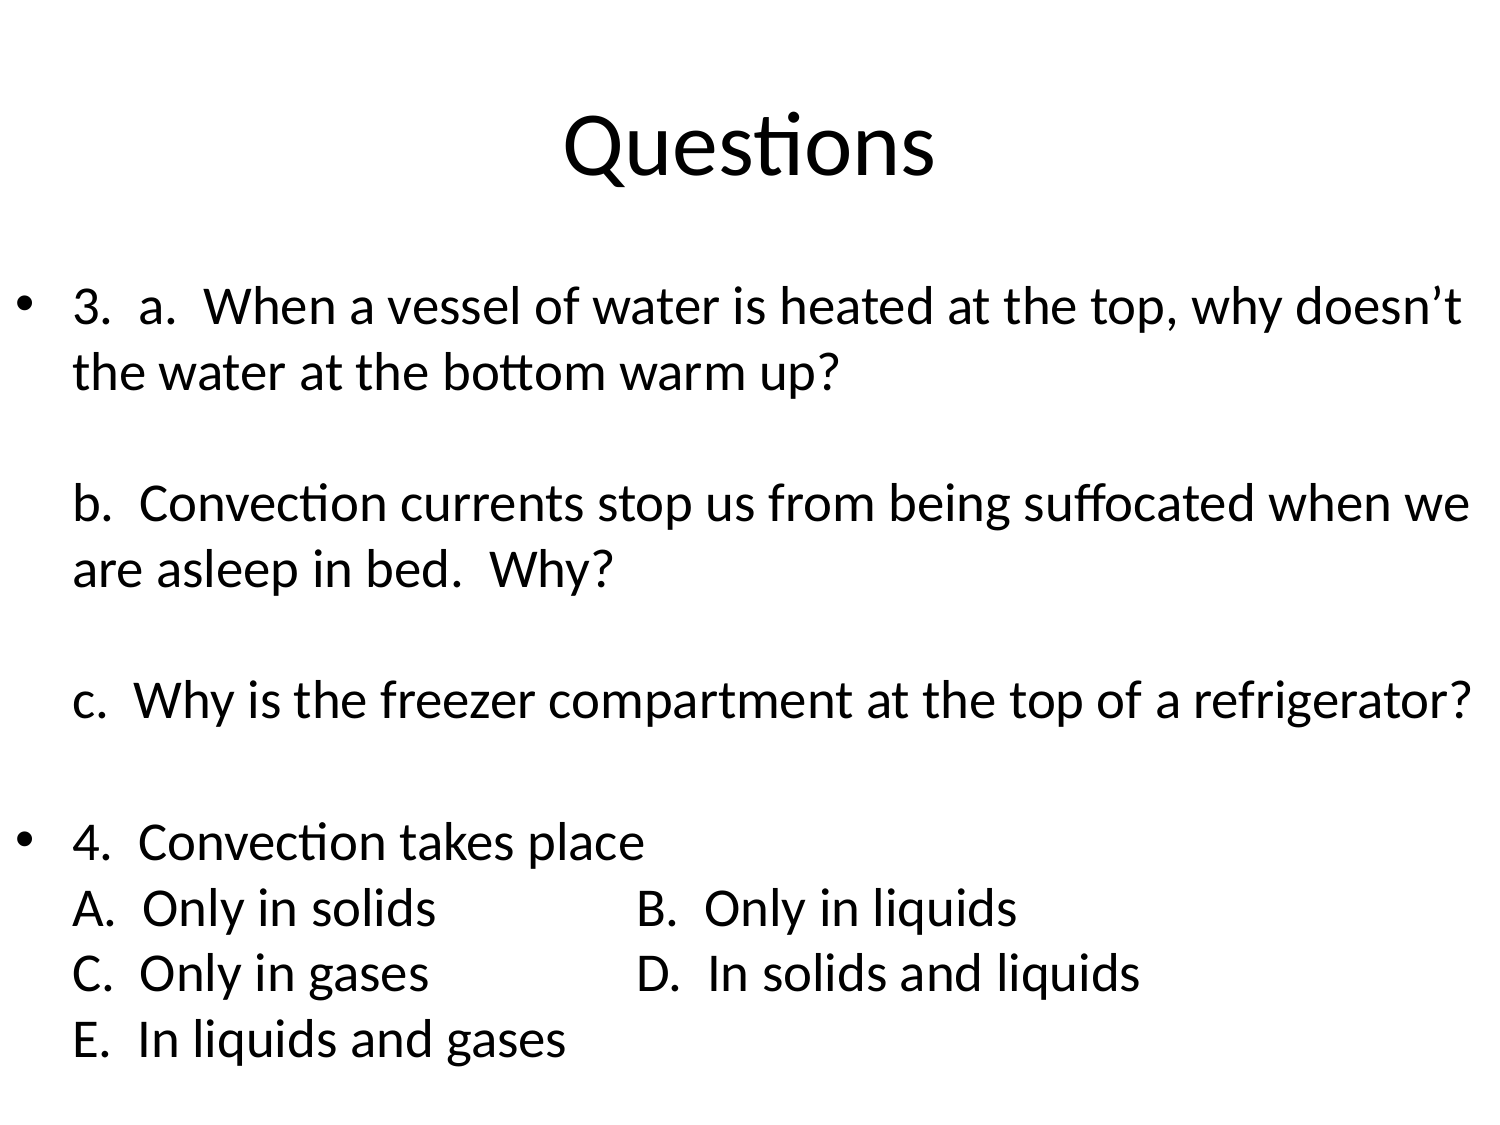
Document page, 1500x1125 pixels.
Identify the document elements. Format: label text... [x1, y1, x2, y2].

list 3. a. When a vessel of water is heated at the top, why doesn’t the water at the bottom warm up? b. Convection currents stop us from being suffocated when we are asleep in bed. Why? c. Why is the freezer compartment at the top of a refrigerator? 4. Convection takes place A. Only in solids B. Only in liquids C. Only in gases D. In solids and liquids E. In liquids and gases [0, 262, 1500, 1100]
title Questions [75, 45, 1425, 233]
